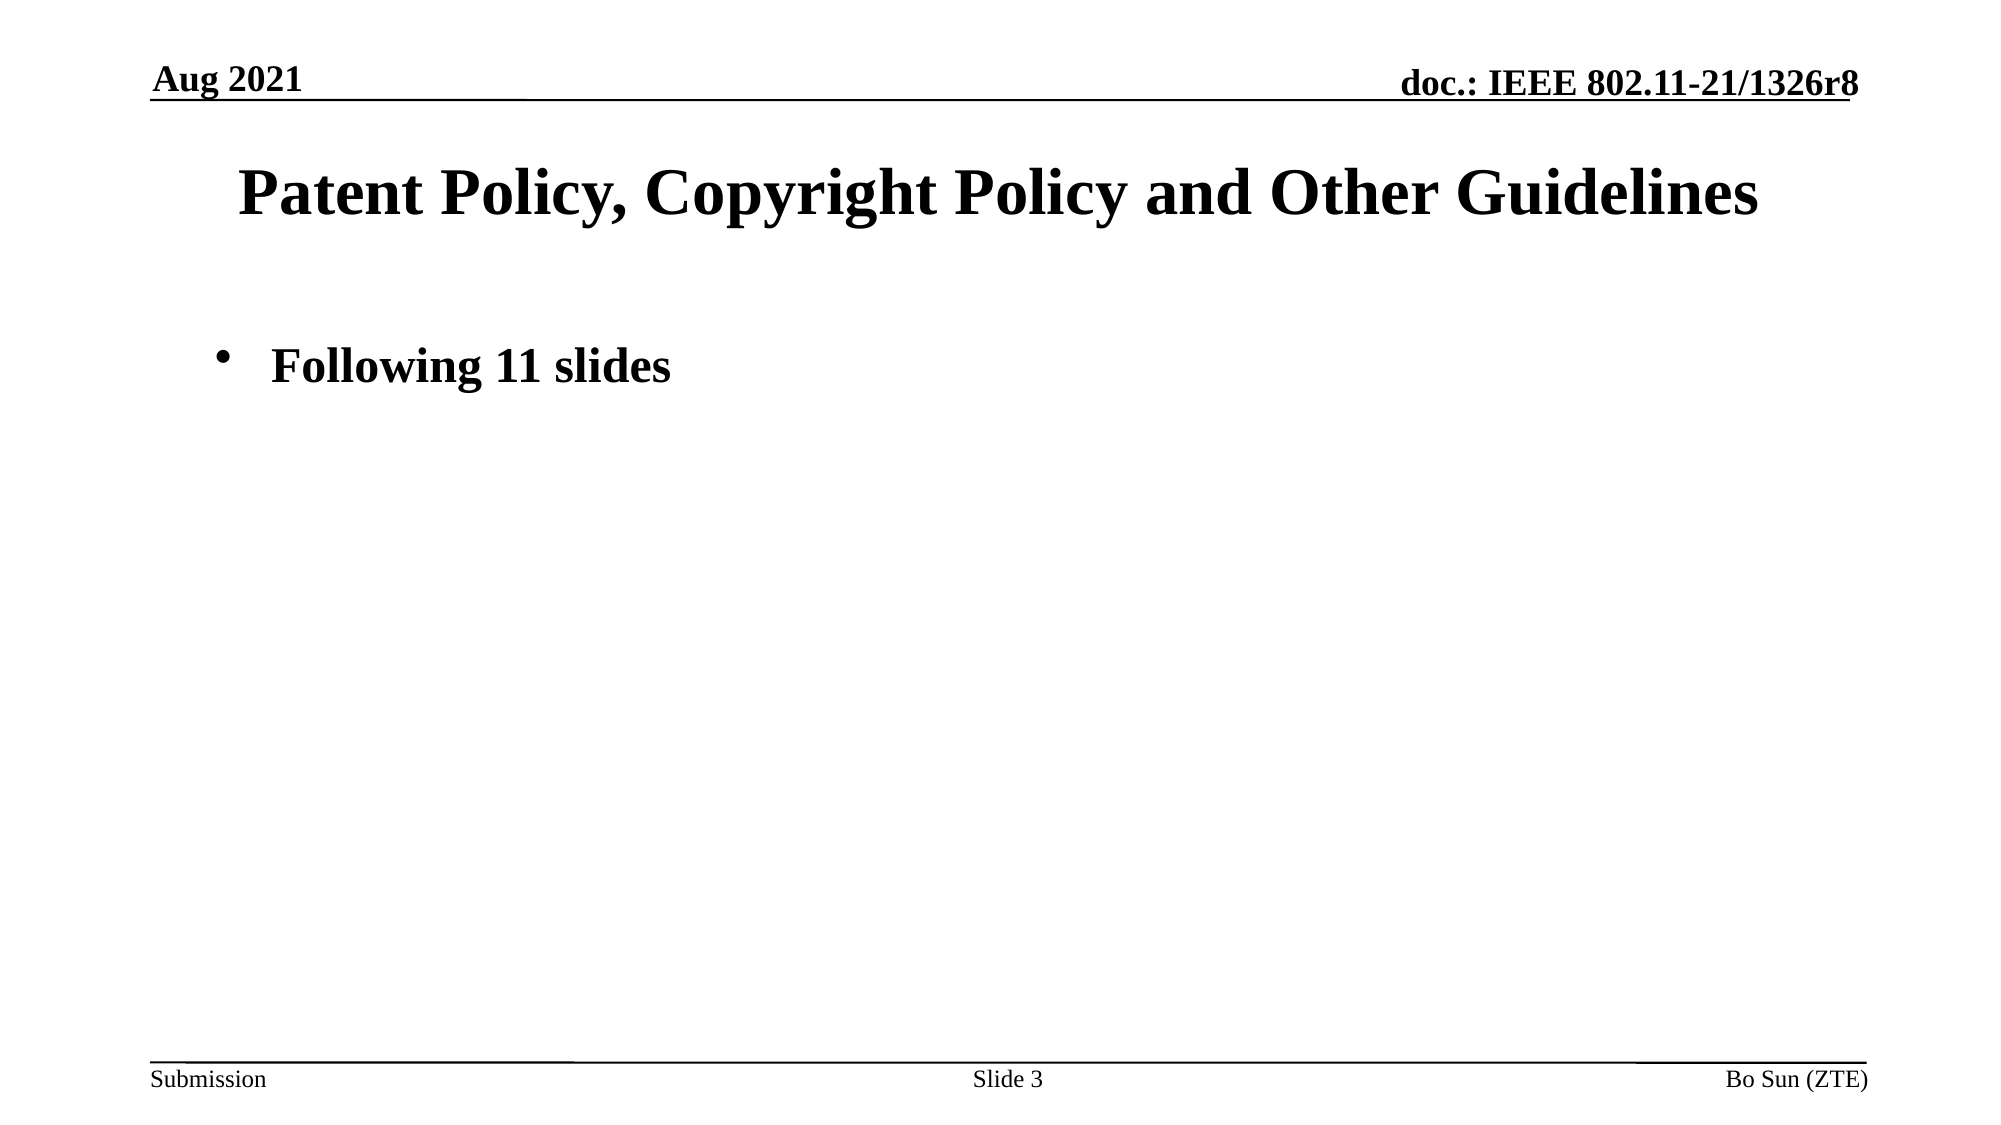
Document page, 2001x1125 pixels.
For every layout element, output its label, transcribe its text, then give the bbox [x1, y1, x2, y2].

footer Bo Sun (ZTE) [1171, 1061, 1869, 1093]
text_box Following 11 slides [200, 324, 1800, 1000]
text_box Patent Policy, Copyright Policy and Other Guidelines [200, 100, 1800, 276]
slide_number Slide 3 [949, 1061, 1067, 1123]
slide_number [152, 54, 563, 100]
